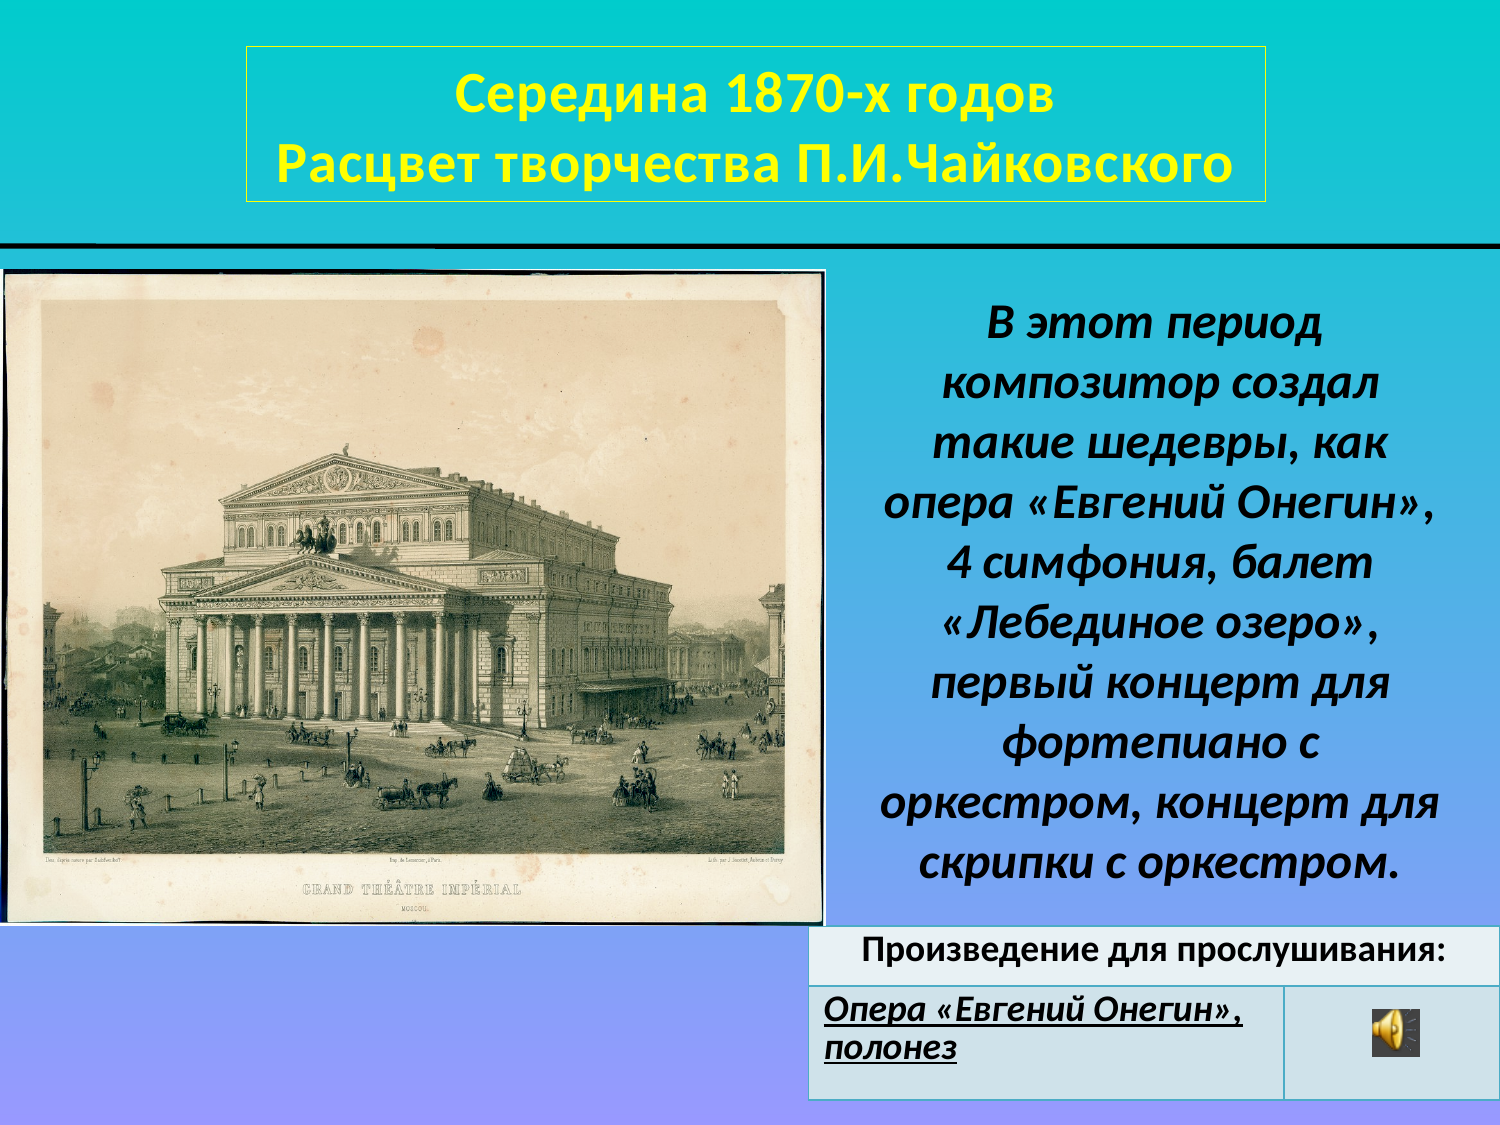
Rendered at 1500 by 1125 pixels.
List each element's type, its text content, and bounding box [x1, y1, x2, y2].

text_box Середина 1870-х годов Расцвет творчества П.И.Чайковского [246, 46, 1266, 202]
picture [1370, 1007, 1422, 1059]
table_cell [1285, 987, 1499, 1099]
table_header Произведение для прослушивания: [809, 927, 1499, 985]
table_cell Опера «Евгений Онегин», полонез [809, 987, 1283, 1099]
picture [0, 269, 826, 927]
text_box В этот период композитор создал такие шедевры, как опера «Евгений Онегин», 4 симфония, балет «Лебединое озеро», первый концерт для фортепиано с оркестром, концерт для скрипки с оркестром. [855, 281, 1465, 896]
